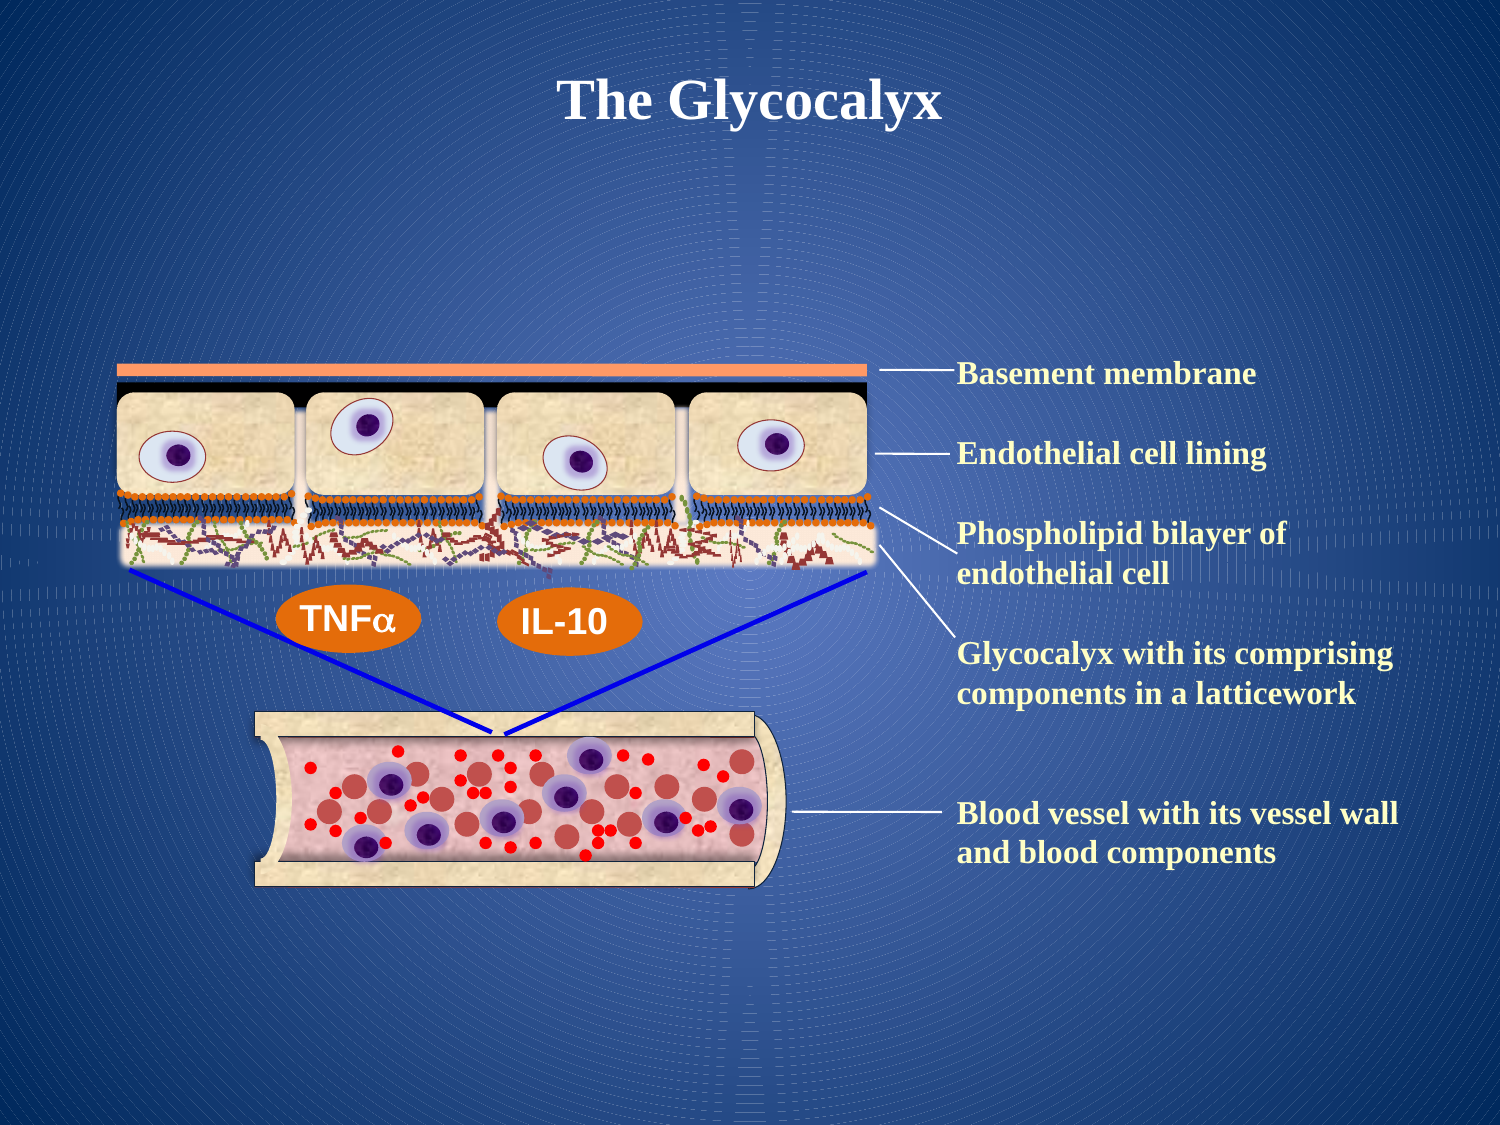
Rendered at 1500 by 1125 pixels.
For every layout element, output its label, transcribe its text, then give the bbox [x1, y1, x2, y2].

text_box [116, 392, 868, 496]
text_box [185, 529, 252, 553]
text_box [129, 569, 493, 733]
text_box [115, 380, 126, 388]
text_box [516, 519, 599, 523]
text_box [474, 380, 506, 390]
text_box [283, 380, 315, 390]
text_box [217, 534, 284, 558]
text_box [857, 380, 869, 389]
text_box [416, 519, 443, 523]
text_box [880, 507, 958, 551]
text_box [266, 519, 293, 523]
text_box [773, 492, 875, 524]
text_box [773, 524, 876, 571]
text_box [293, 519, 325, 523]
text_box [665, 380, 698, 390]
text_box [497, 492, 599, 520]
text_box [116, 489, 299, 528]
title The Glycocalyx [120, 11, 1380, 182]
text_box Basement membrane Endothelial cell lining Phospholipid bilayer of endothelial cell Glycocalyx with its comprising components in a latticework Blood vessel with its vessel wall and blood components [941, 344, 1467, 878]
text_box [129, 524, 599, 571]
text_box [496, 587, 643, 657]
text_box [870, 552, 964, 630]
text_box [229, 711, 787, 890]
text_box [304, 492, 487, 523]
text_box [604, 471, 768, 835]
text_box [116, 532, 121, 553]
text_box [204, 519, 250, 523]
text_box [275, 584, 422, 654]
